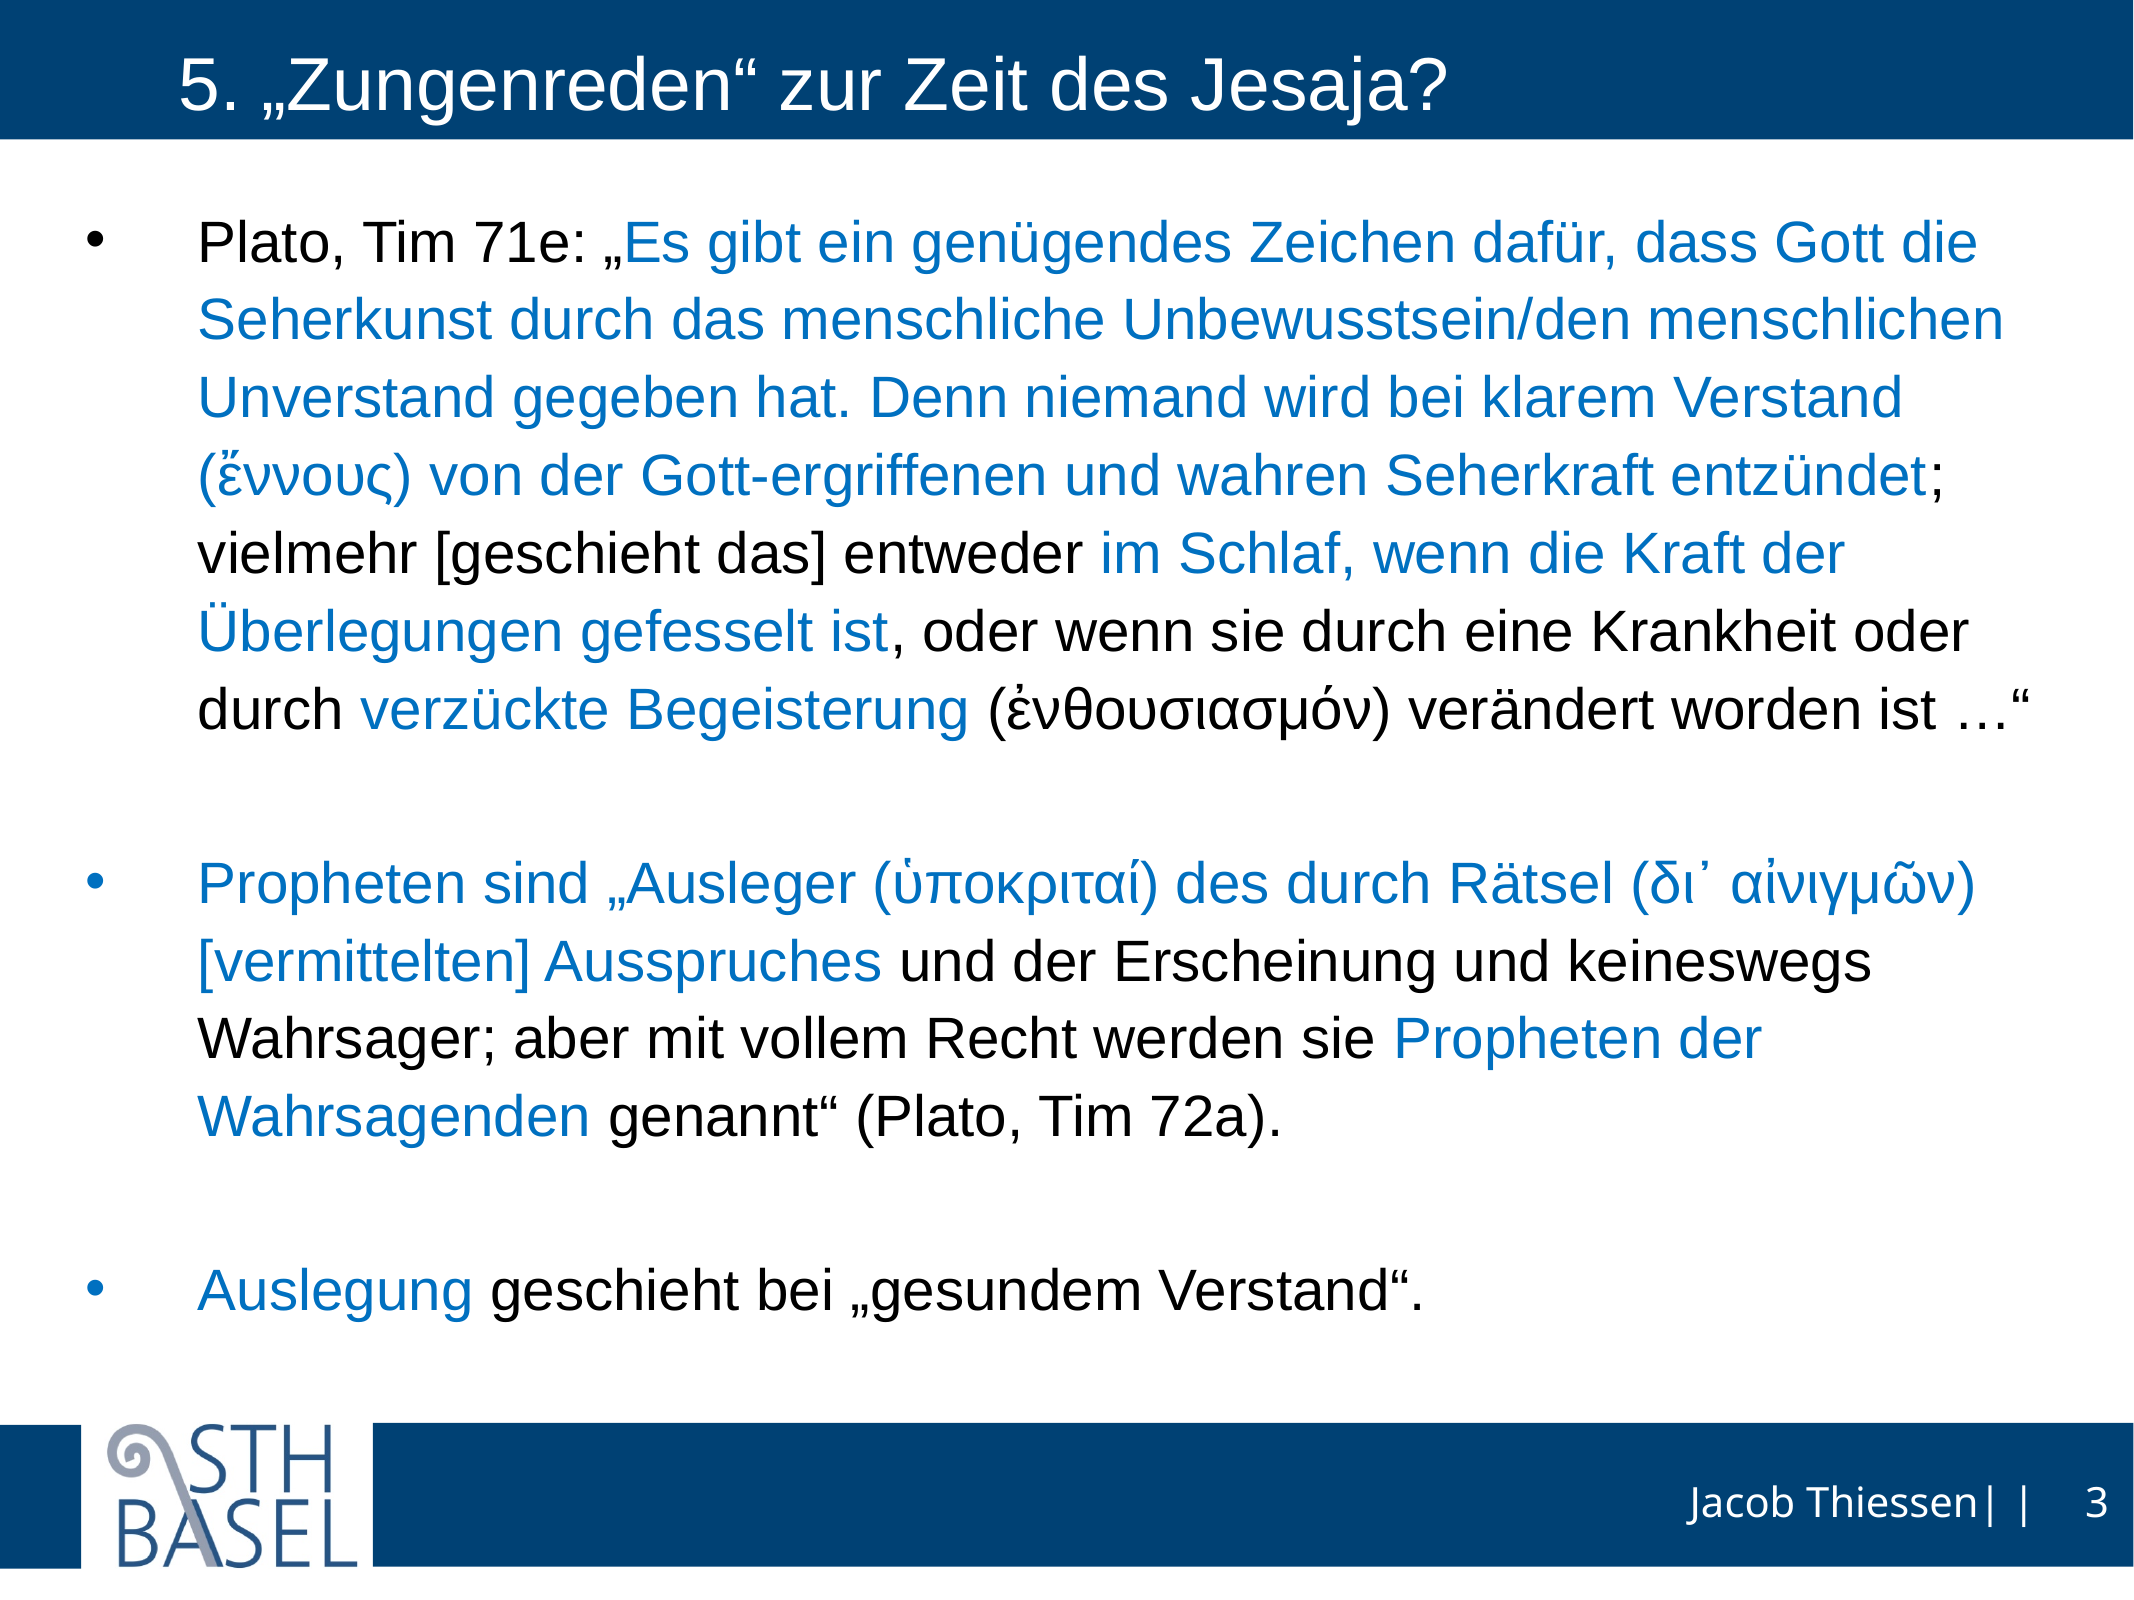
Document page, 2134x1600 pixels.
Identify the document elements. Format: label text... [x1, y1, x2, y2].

picture [104, 1422, 359, 1569]
title 5. „Zungenreden“ zur Zeit des Jesaja? [170, 27, 2107, 144]
list Plato, Tim 71e: „Es gibt ein genügendes Zeichen dafür, dass Gott die Seherkunst durch das menschliche Unbewusstsein/den menschlichen Unverstand gegeben hat. Denn niemand wird bei klarem Verstand (ἔννους) von der Gott-ergriffenen und wahren Seherkraft entzündet; vielmehr [geschieht das] entweder im Schlaf, wenn die Kraft der Überlegungen gefesselt ist, oder wenn sie durch eine Krankheit oder durch verzückte Begeisterung (ἐνθουσιασμόν) verändert worden ist …“ Propheten sind „Ausleger (ὑποκριταί) des durch Rätsel (δι᾿ αἰνιγμῶν) [vermittelten] Ausspruches und der Erscheinung und keineswegs Wahrsager; aber mit vollem Recht werden sie Propheten der Wahrsagenden genannt“ (Plato, Tim 72a). Auslegung geschieht bei „gesundem Verstand“. [77, 187, 2107, 1387]
slide_number 3 [2060, 1475, 2134, 1545]
